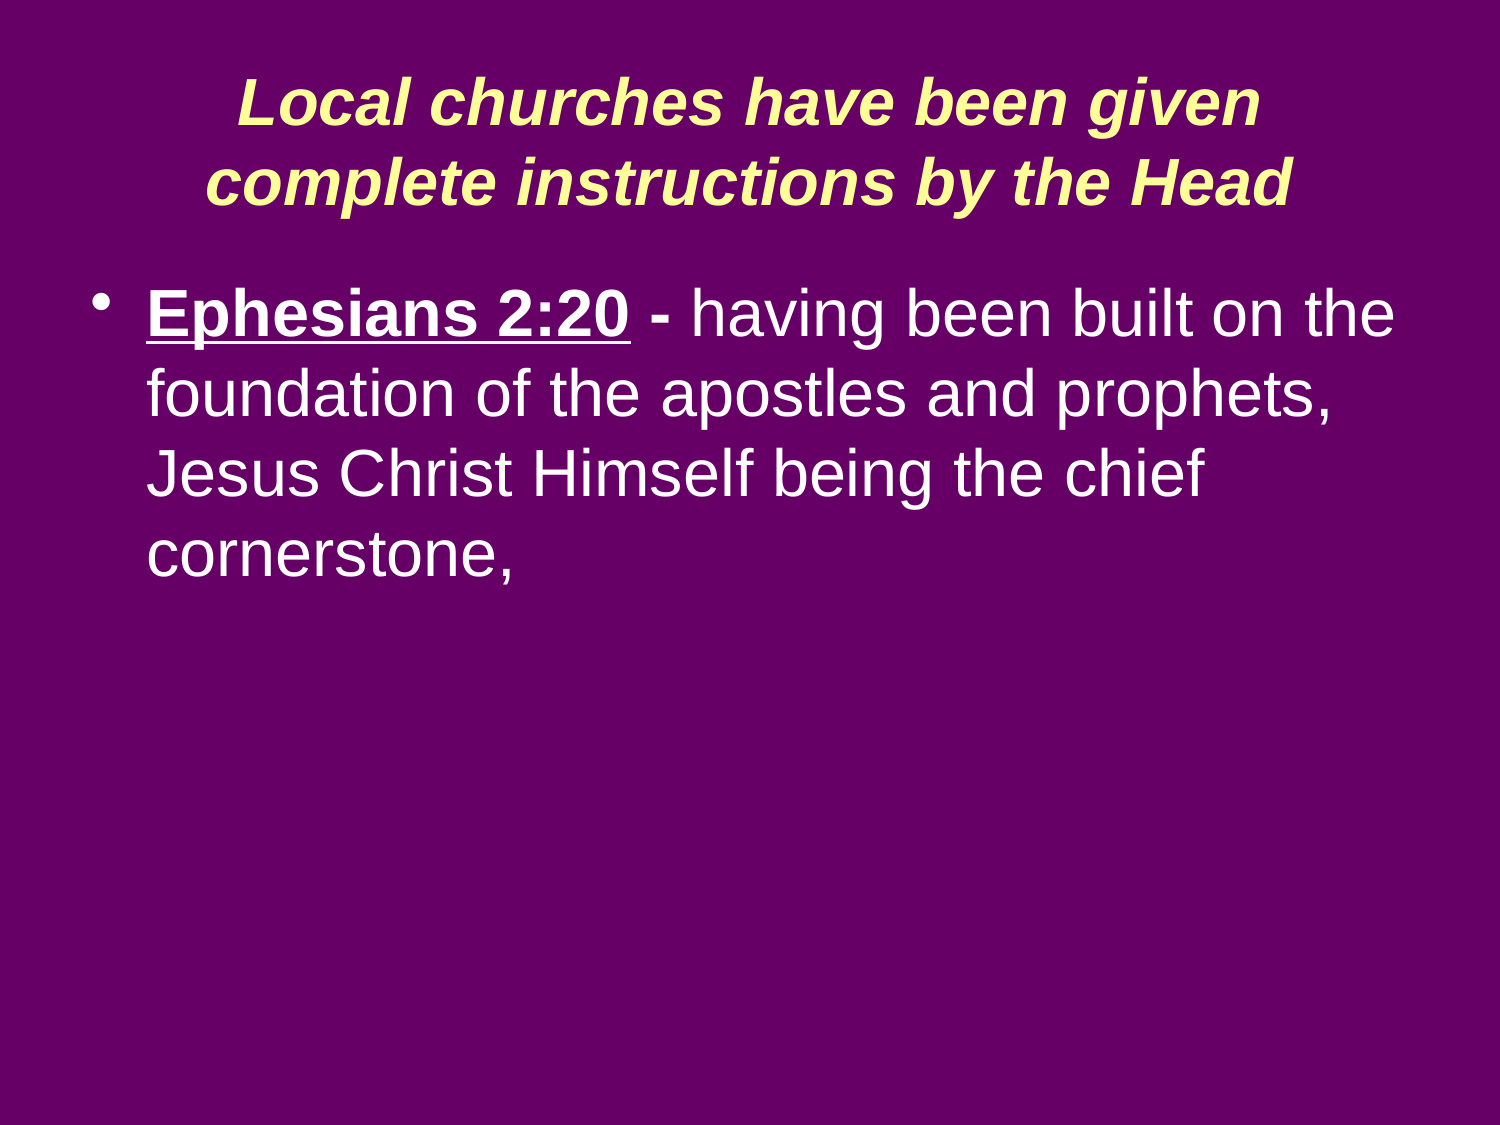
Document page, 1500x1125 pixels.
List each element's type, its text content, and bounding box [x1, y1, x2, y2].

title Local churches have been given complete instructions by the Head [75, 45, 1425, 233]
list Ephesians 2:20 - having been built on the foundation of the apostles and prophets, Jesus Christ Himself being the chief cornerstone, [75, 262, 1425, 1005]
